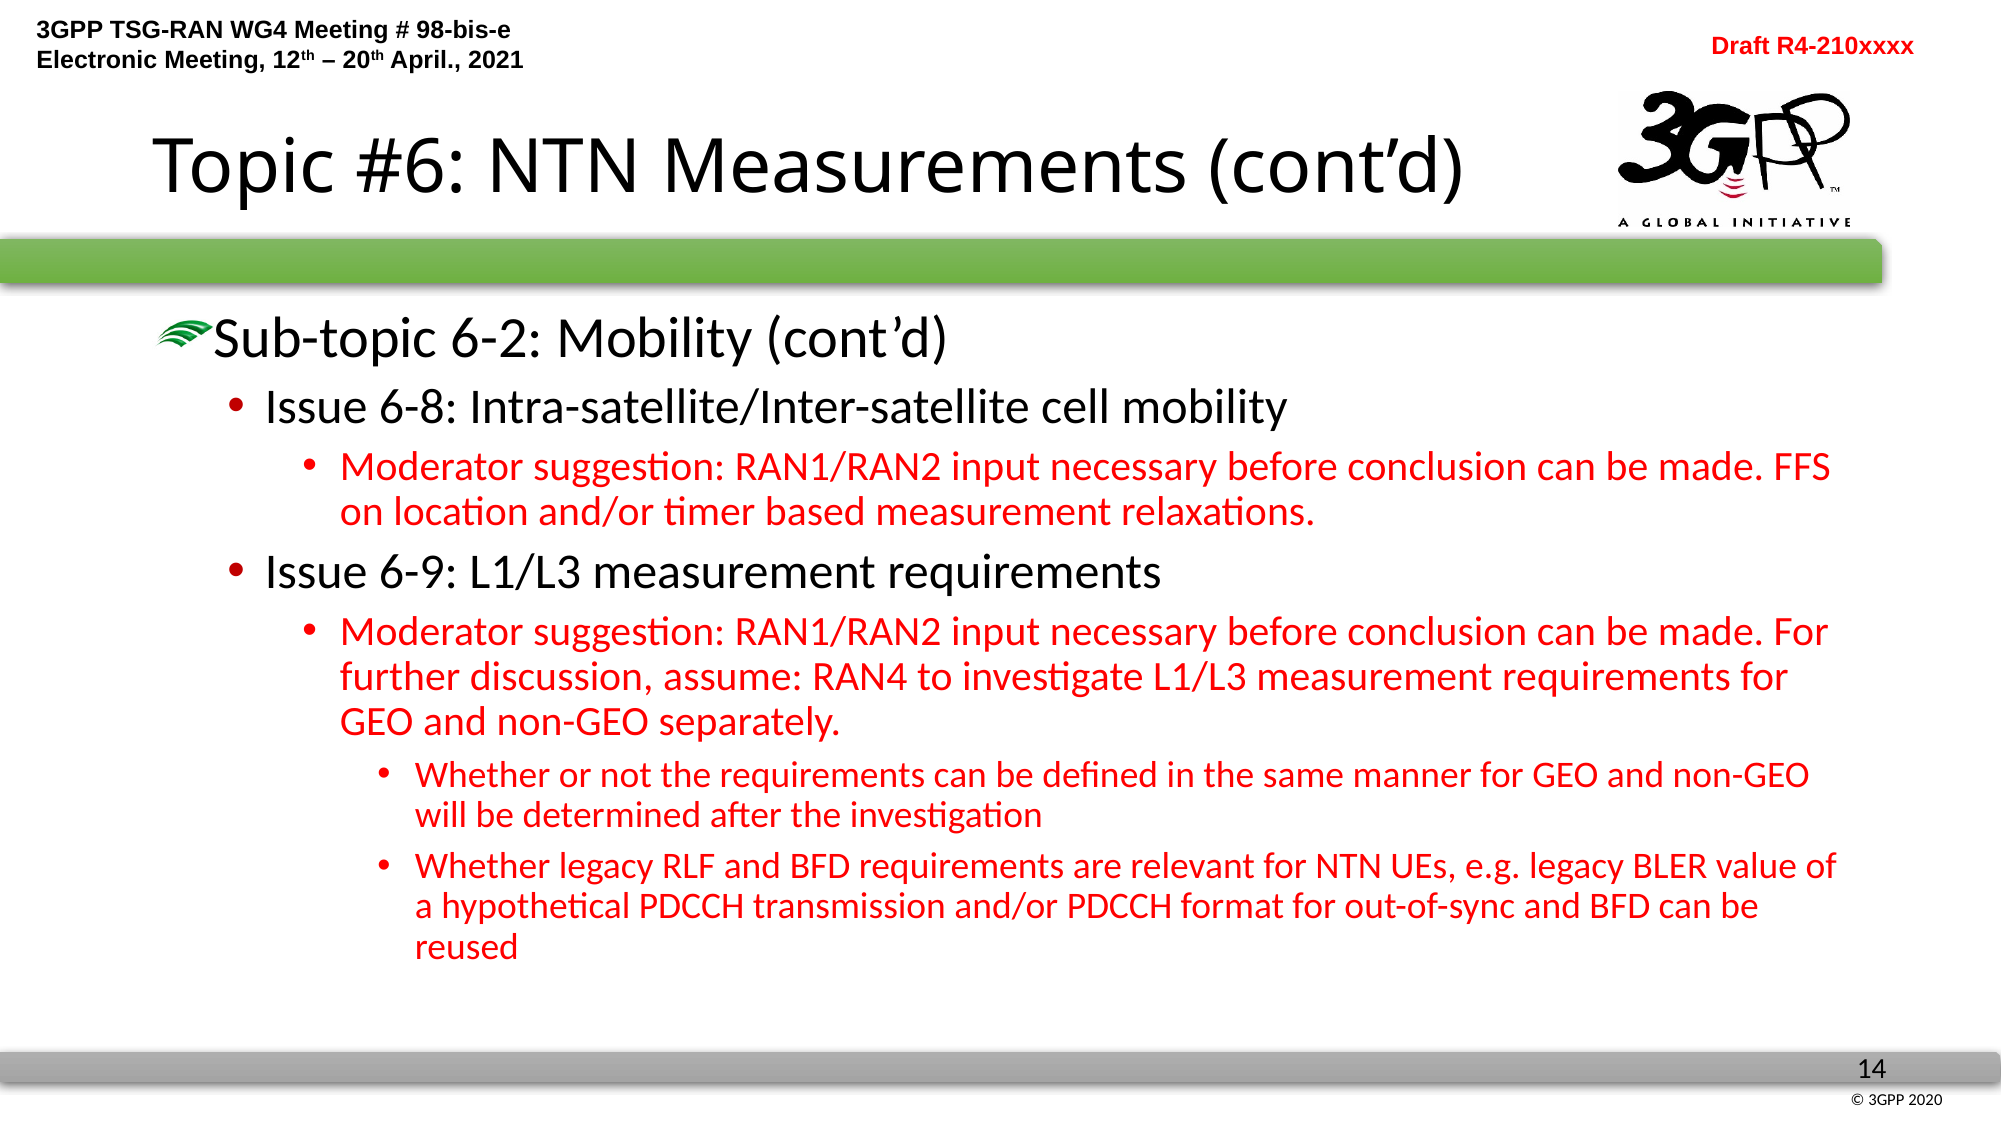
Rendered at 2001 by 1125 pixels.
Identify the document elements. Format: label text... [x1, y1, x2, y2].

picture [152, 314, 215, 356]
list Sub-topic 6-2: Mobility (cont’d) Issue 6-8: Intra-satellite/Inter-satellite cell mobility Moderator suggestion: RAN1/RAN2 input necessary before conclusion can be made. FFS on location and/or timer based measurement relaxations. Issue 6-9: L1/L3 measurement requirements Moderator suggestion: RAN1/RAN2 input necessary before conclusion can be made. For further discussion, assume: RAN4 to investigate L1/L3 measurement requirements for GEO and non-GEO separately. Whether or not the requirements can be defined in the same manner for GEO and non-GEO will be determined after the investigation Whether legacy RLF and BFD requirements are relevant for NTN UEs, e.g. legacy BLER value of a hypothetical PDCCH transmission and/or PDCCH format for out-of-sync and BFD can be reused [137, 299, 1863, 1014]
title Topic #6: NTN Measurements (cont’d) [137, 59, 1863, 278]
